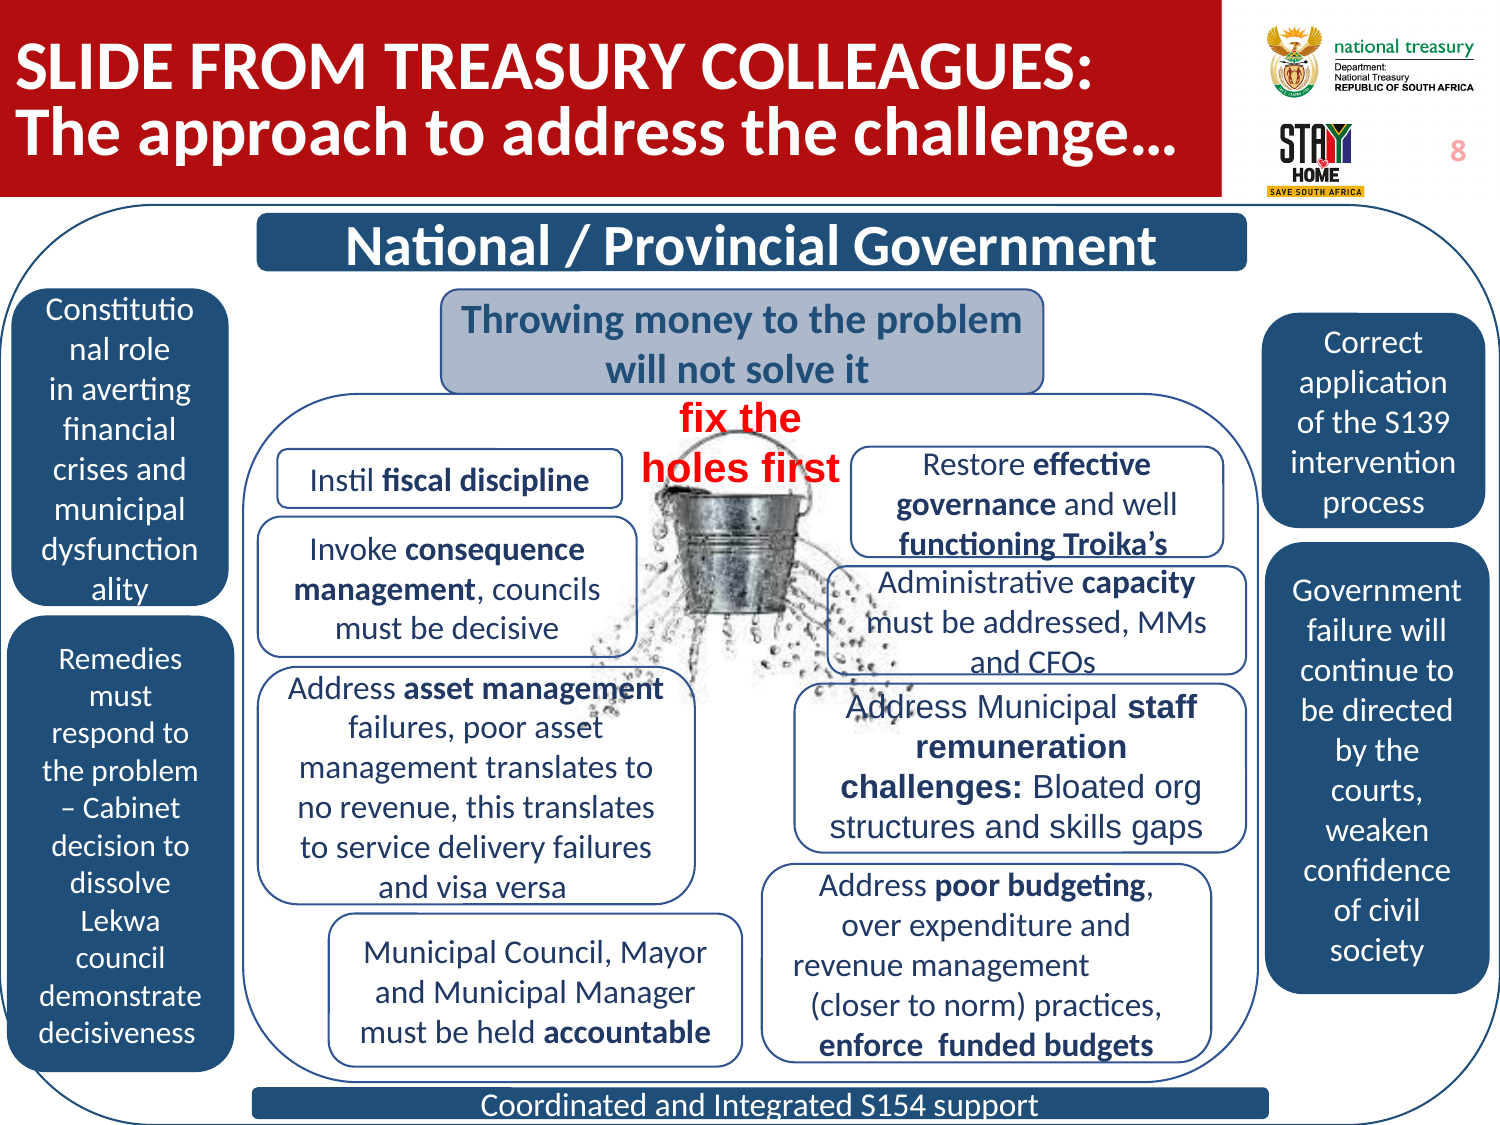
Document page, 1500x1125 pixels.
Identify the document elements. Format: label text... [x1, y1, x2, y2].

text_box [242, 392, 1259, 1084]
text_box Constitutional role in averting financial crises and municipal dysfunctionality [11, 288, 229, 607]
slide_number 8 [1399, 122, 1482, 183]
text_box National / Provincial Government [256, 212, 1248, 272]
title SLIDE FROM TREASURY COLLEAGUES: The approach to address the challenge… [0, 0, 1224, 196]
picture [0, 0, 1500, 197]
text_box fix the holes first [611, 383, 870, 392]
text_box [0, 203, 1500, 1125]
text_box Coordinated and Integrated S154 support [251, 1087, 1269, 1120]
text_box Correct application of the S139 intervention process [1261, 312, 1486, 529]
text_box Remedies must respond to the problem – Cabinet decision to dissolve Lekwa council demonstrate decisiveness [6, 615, 235, 1073]
text_box Address Municipal staff remuneration challenges: Bloated org structures and skills gaps [806, 678, 1236, 853]
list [488, 410, 993, 747]
text_box Throwing money to the problem will not solve it [439, 288, 1045, 392]
text_box Government failure will continue to be directed by the courts, weaken confidence of civil society [1264, 542, 1490, 995]
